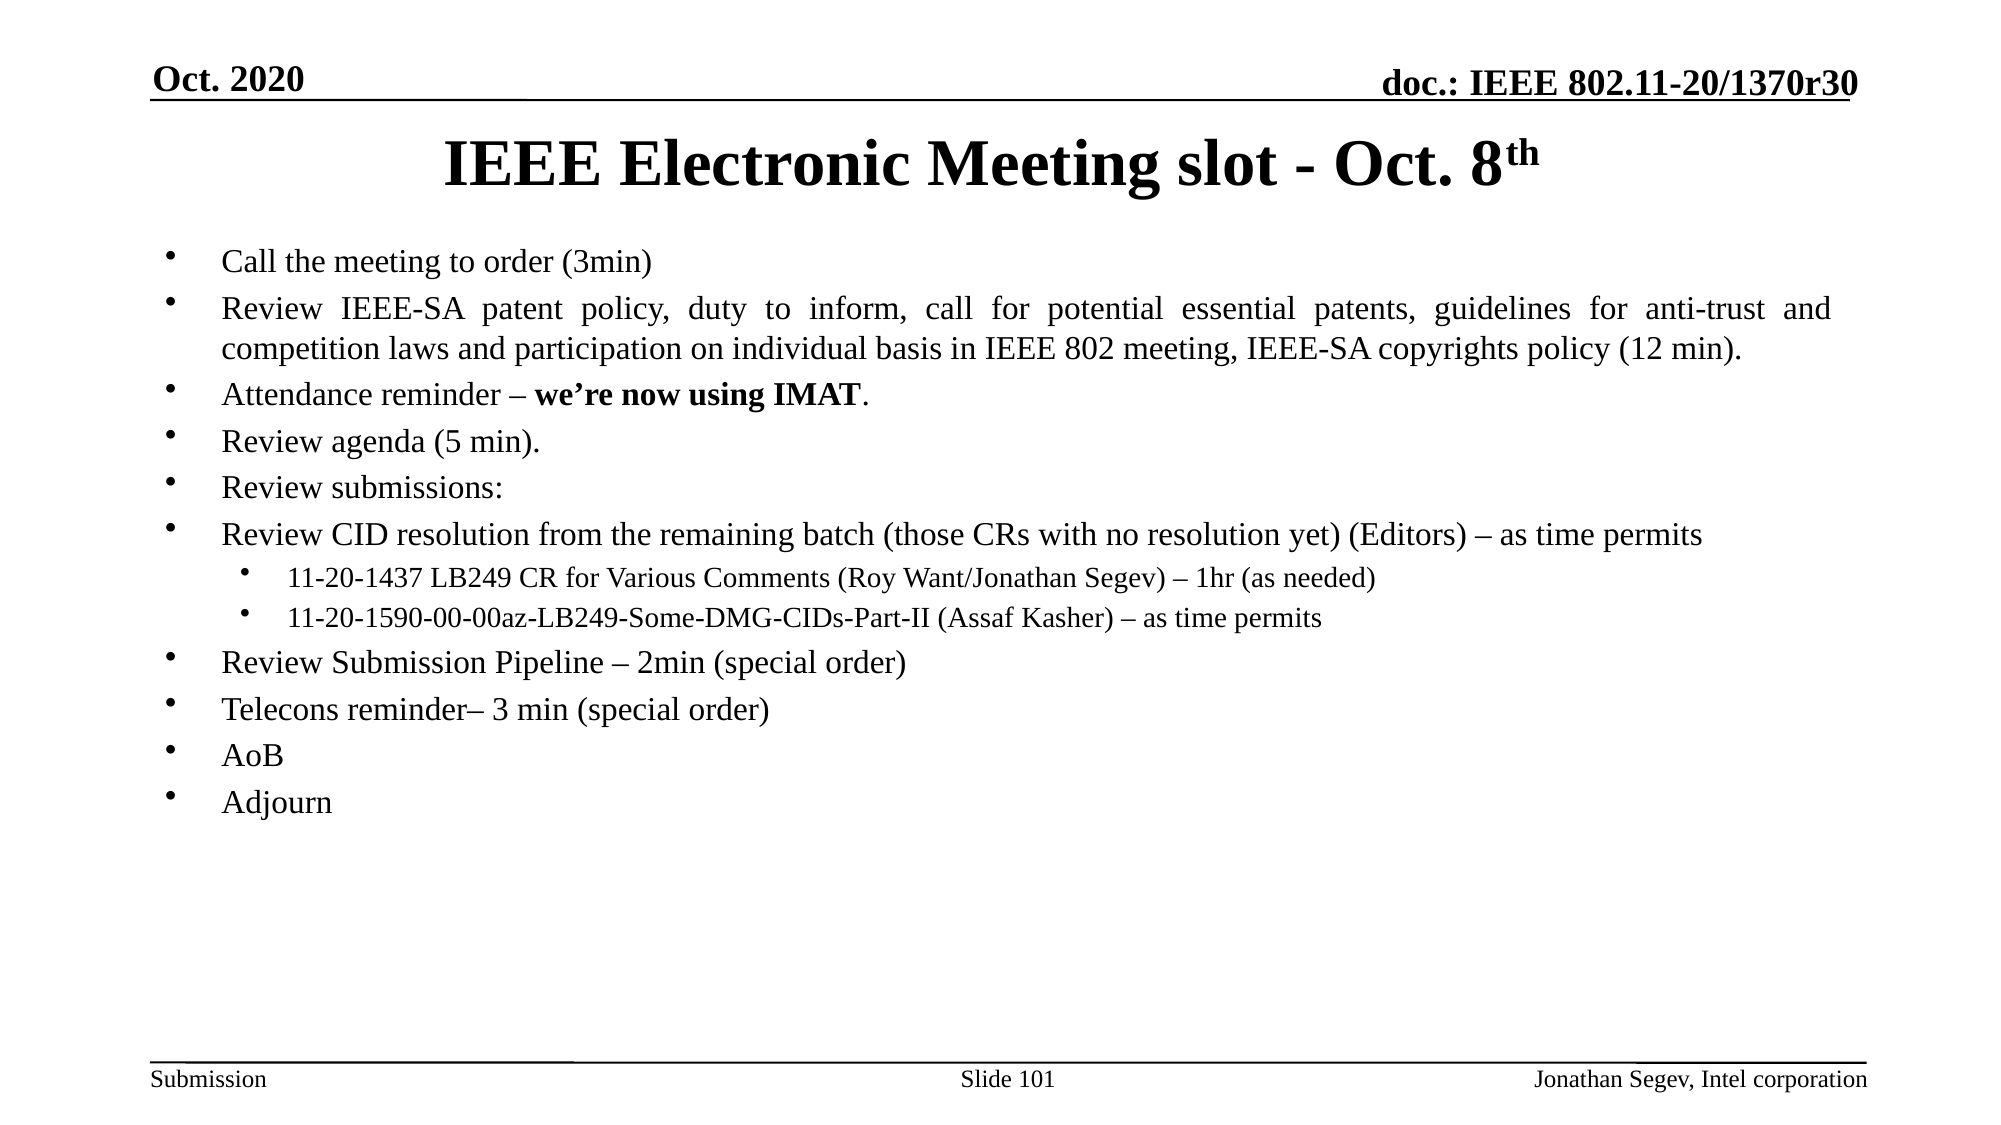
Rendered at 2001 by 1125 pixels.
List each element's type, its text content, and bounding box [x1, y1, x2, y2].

slide_number Slide 101 [950, 1061, 1067, 1123]
title IEEE Electronic Meeting slot - Oct. 8th [149, 112, 1850, 205]
footer Jonathan Segev, Intel corporation [1171, 1061, 1869, 1093]
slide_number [152, 54, 563, 100]
list Call the meeting to order (3min) Review IEEE-SA patent policy, duty to inform, call for potential essential patents, guidelines for anti-trust and competition laws and participation on individual basis in IEEE 802 meeting, IEEE-SA copyrights policy (12 min). Attendance reminder – we’re now using IMAT. Review agenda (5 min). Review submissions: Review CID resolution from the remaining batch (those CRs with no resolution yet) (Editors) – as time permits 11-20-1437 LB249 CR for Various Comments (Roy Want/Jonathan Segev) – 1hr (as needed) 11-20-1590-00-00az-LB249-Some-DMG-CIDs-Part-II (Assaf Kasher) – as time permits Review Submission Pipeline – 2min (special order) Telecons reminder– 3 min (special order) AoB Adjourn [149, 231, 1850, 1000]
